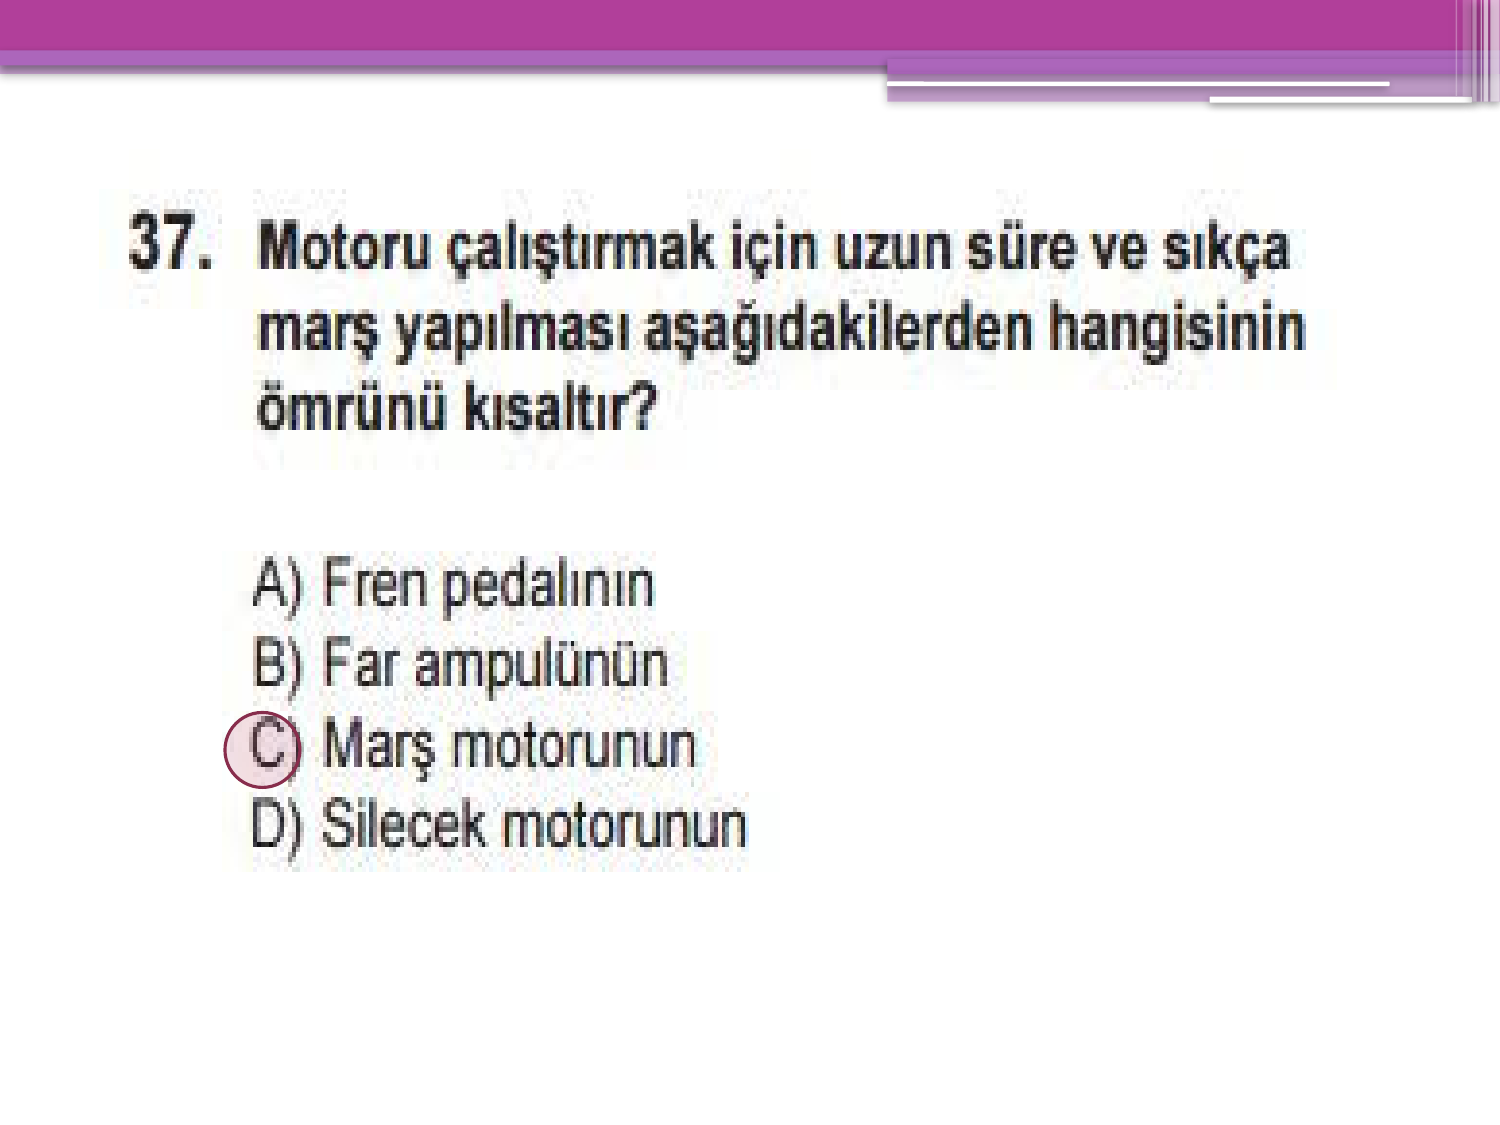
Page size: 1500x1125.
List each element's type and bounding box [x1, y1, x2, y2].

list [99, 149, 1345, 913]
